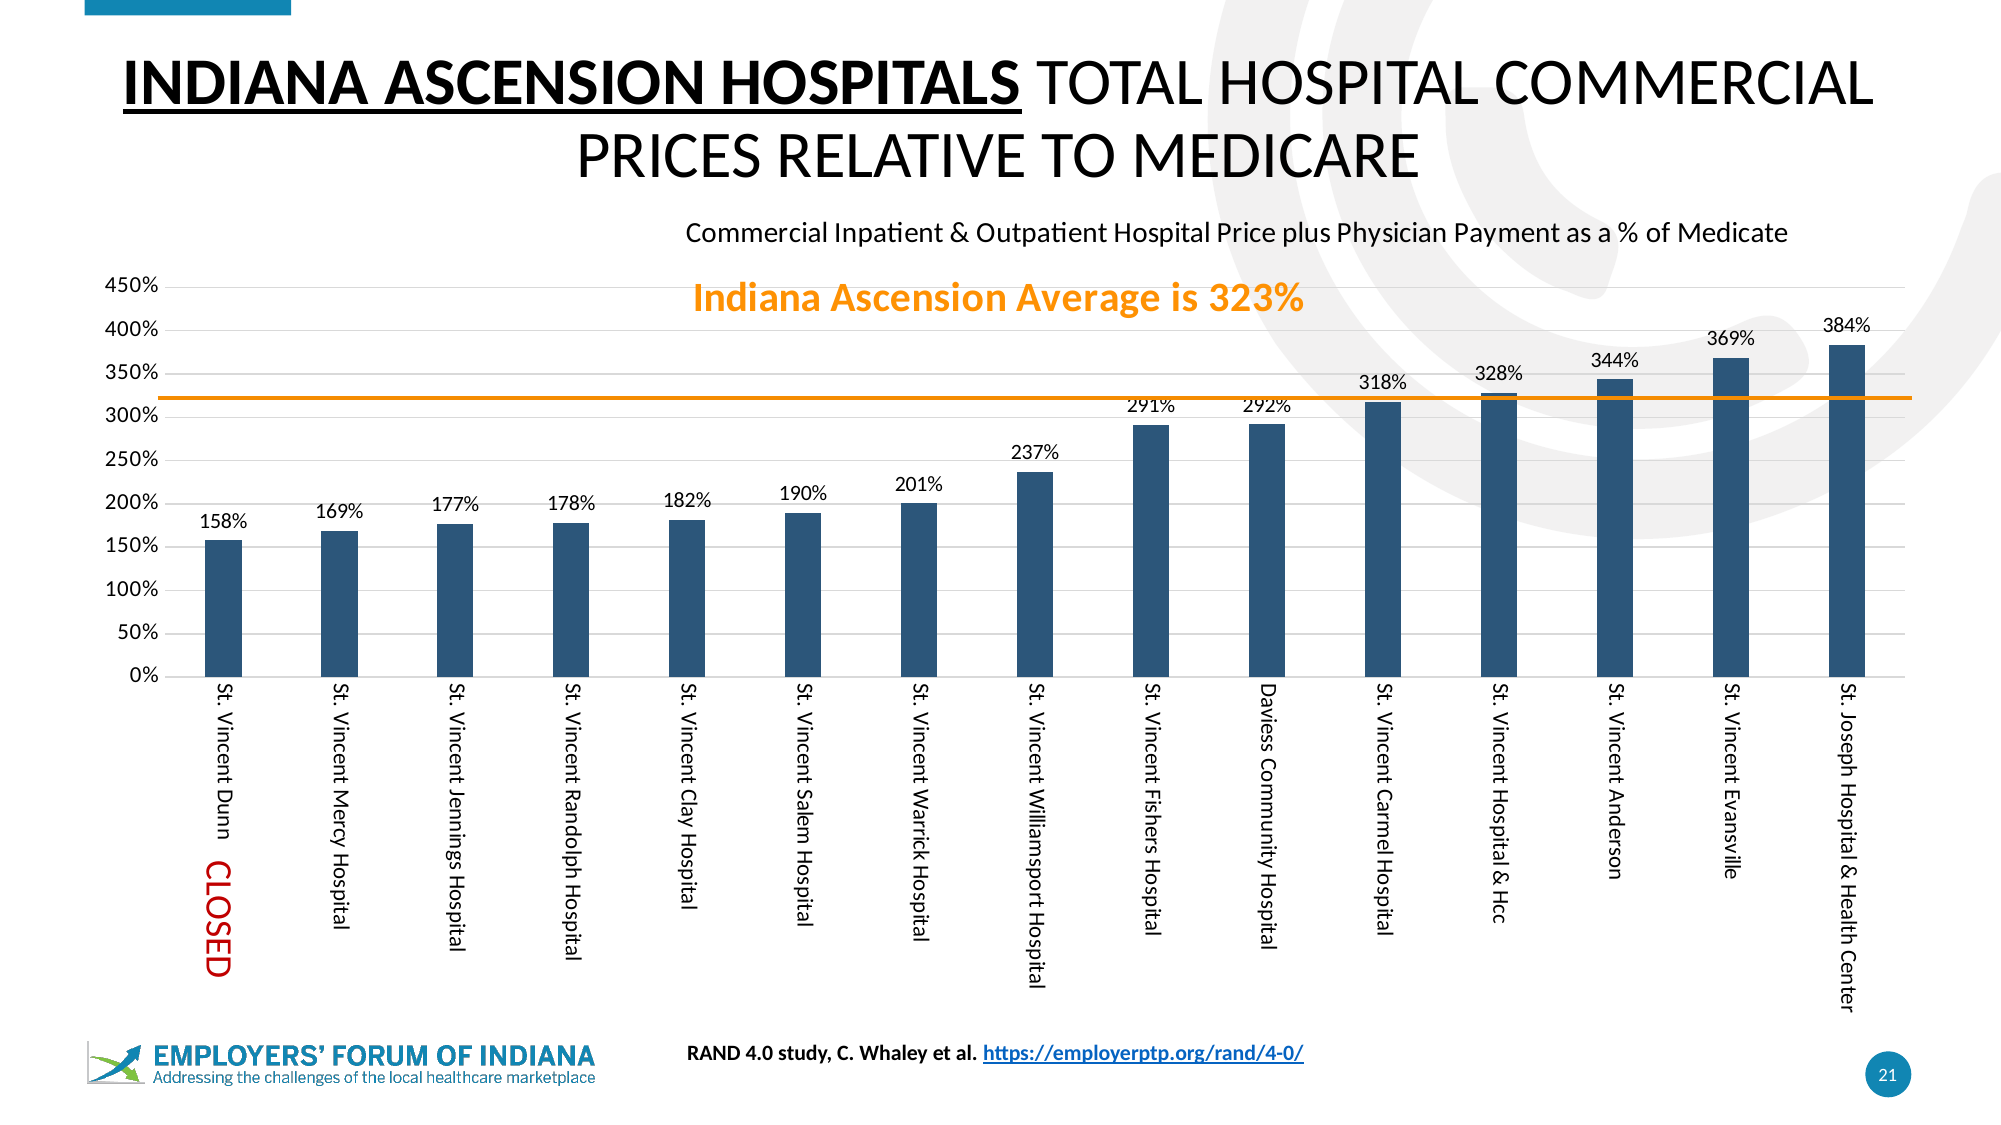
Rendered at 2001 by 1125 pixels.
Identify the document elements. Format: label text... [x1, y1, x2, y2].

picture [87, 1041, 595, 1086]
text_box RAND 4.0 study, C. Whaley et al. https://employerptp.org/rand/4-0/ [672, 1031, 1346, 1073]
chart [84, 199, 1944, 1026]
title Indiana Ascension Hospitals Total Hospital Commercial Prices Relative To Medicare [84, 40, 1914, 192]
slide_number 21 [1863, 1059, 1912, 1090]
